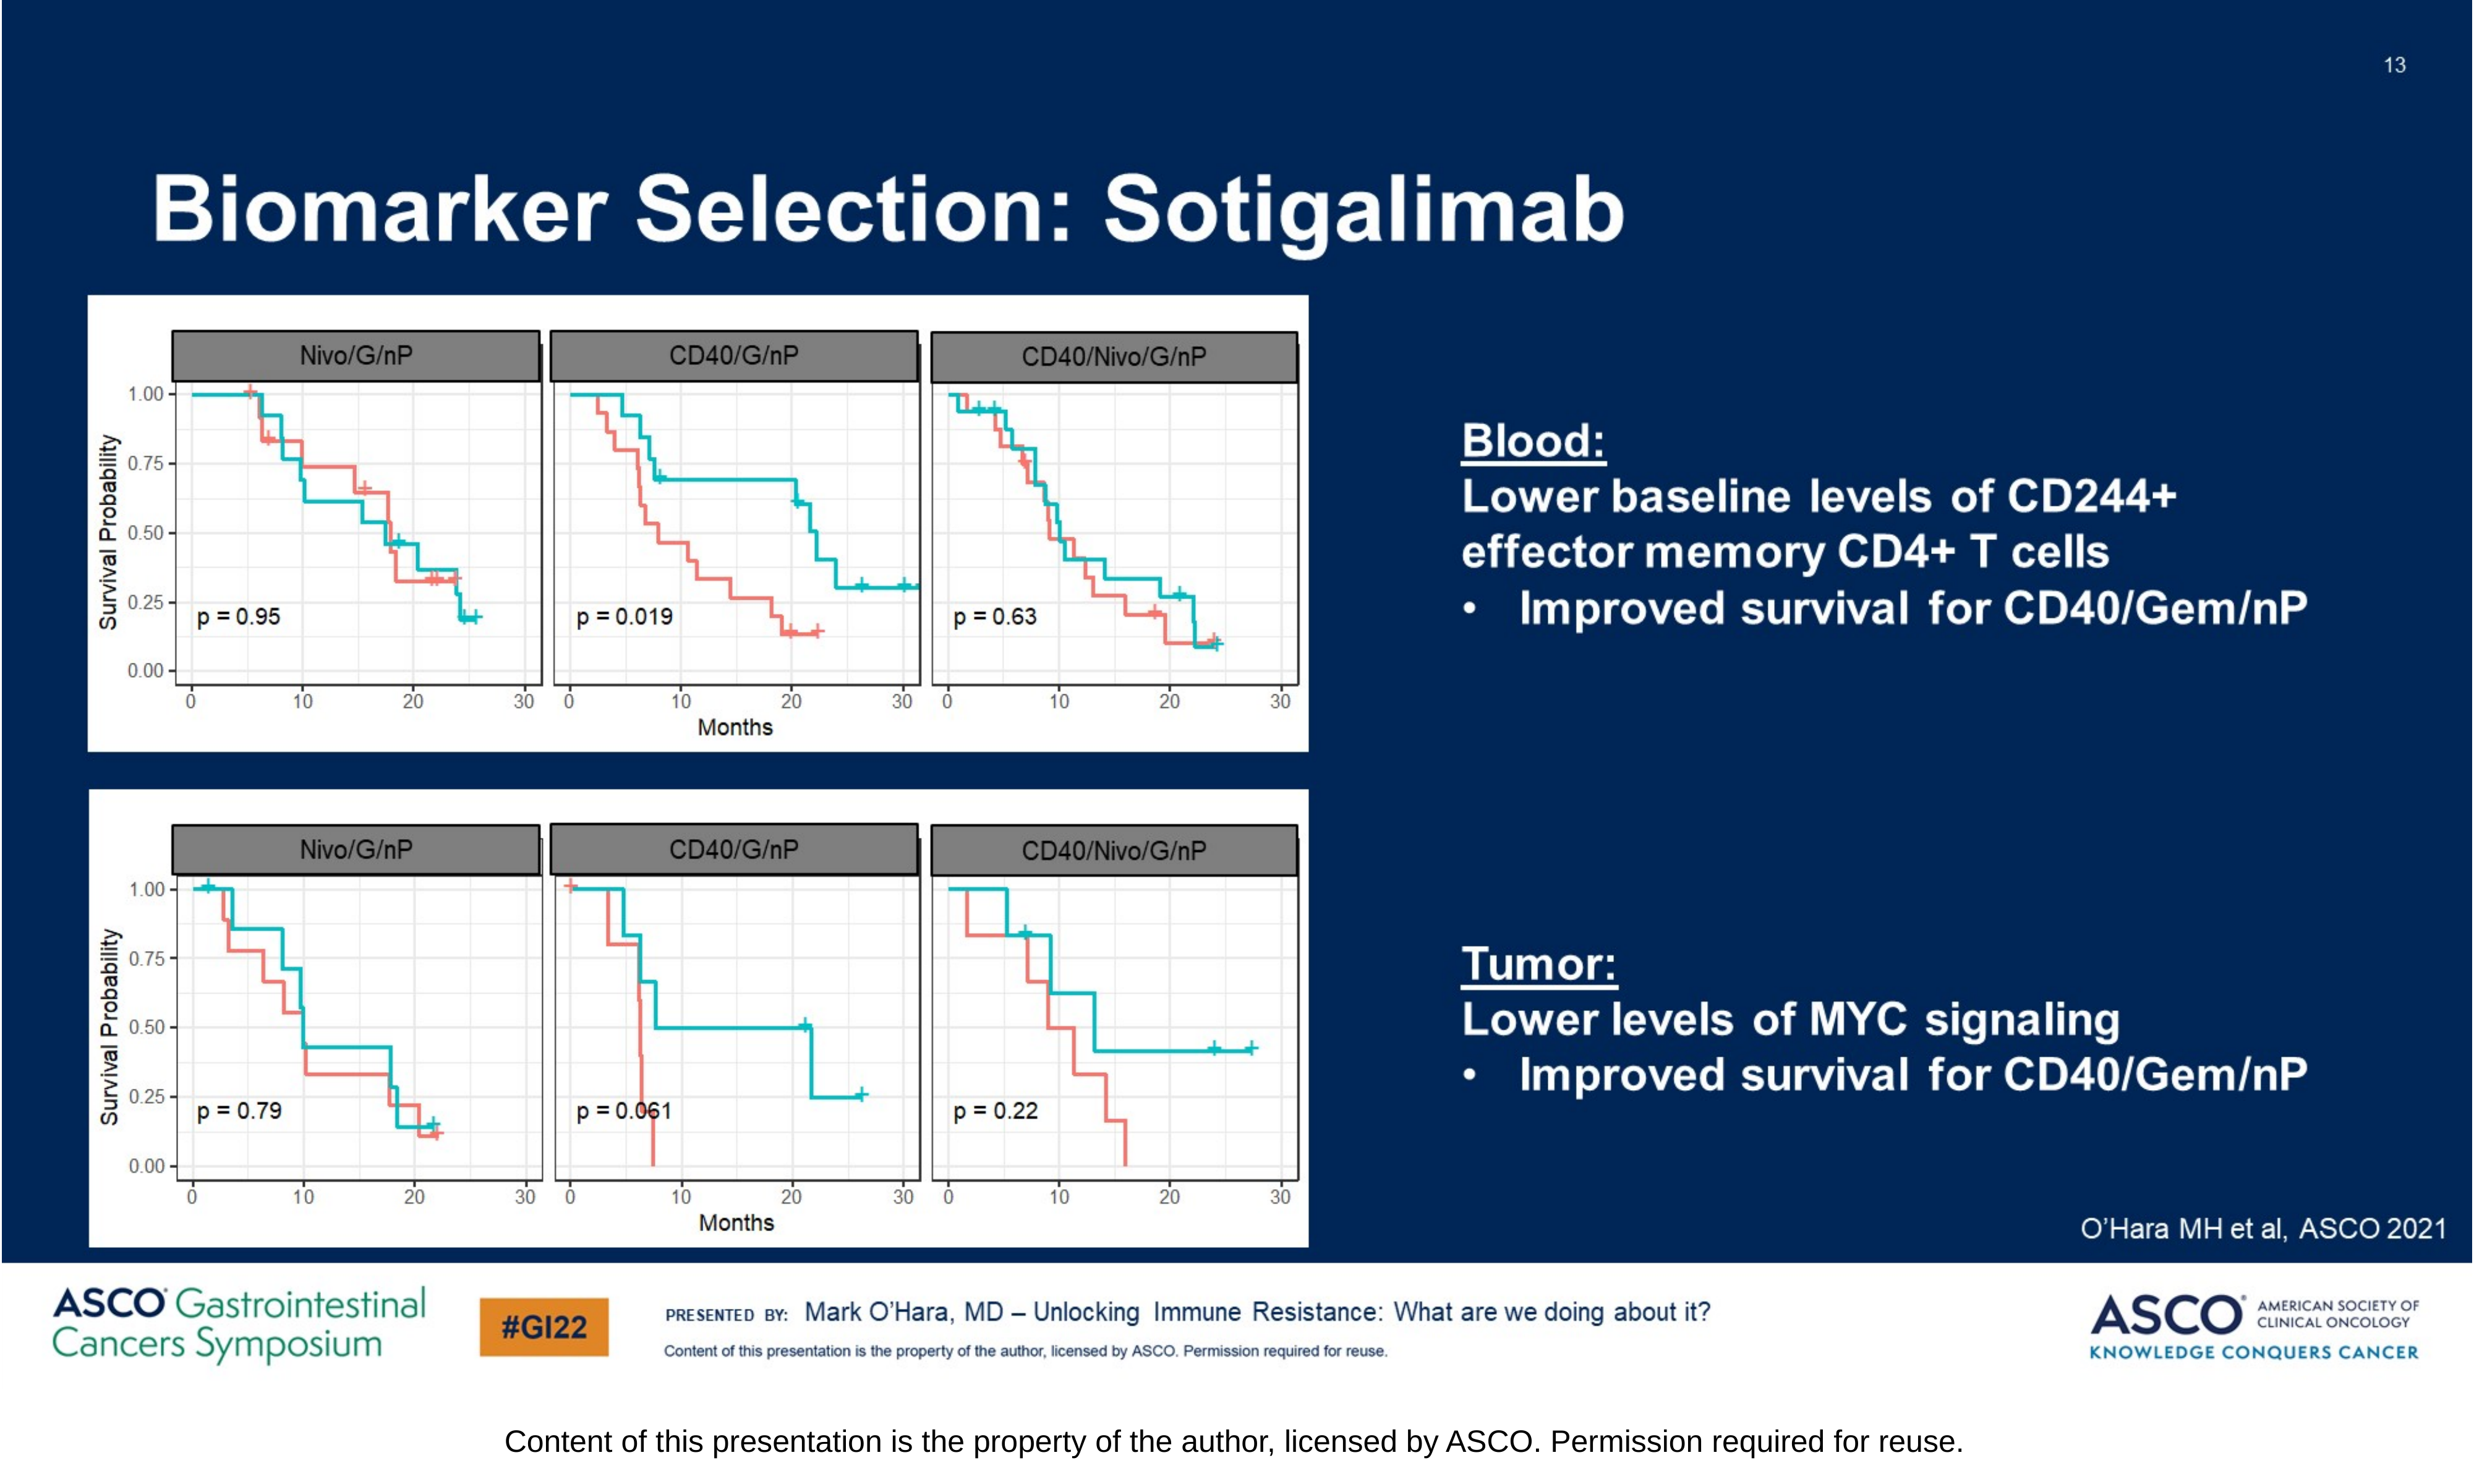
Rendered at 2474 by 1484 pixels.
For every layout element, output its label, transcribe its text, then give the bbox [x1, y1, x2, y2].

text_box Content of this presentation is the property of the author, licensed by ASCO. Permission required for reuse. [0, 1399, 2474, 1477]
picture [2, 0, 2472, 1389]
